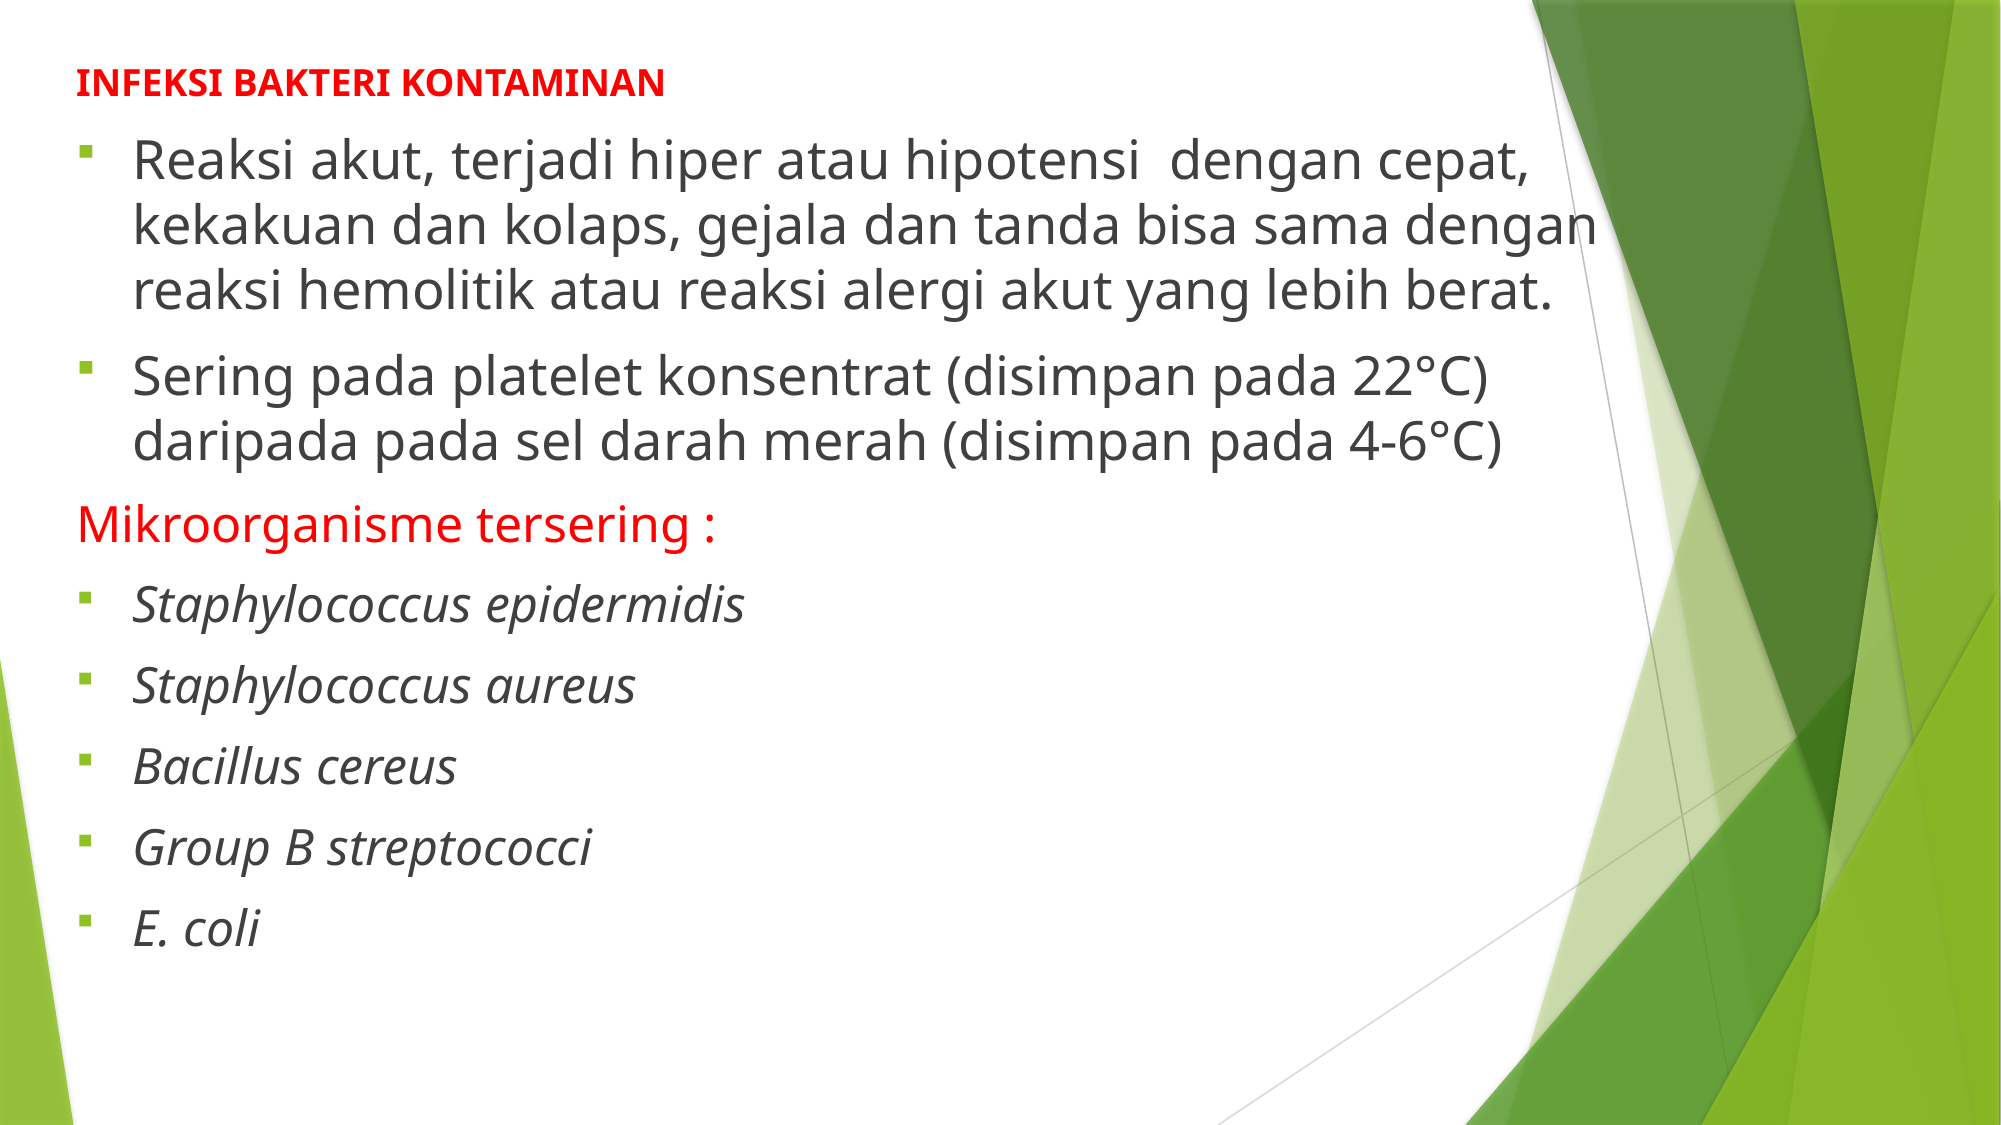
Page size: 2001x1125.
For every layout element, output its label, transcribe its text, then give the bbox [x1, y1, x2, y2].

list INFEKSI BAKTERI KONTAMINAN Reaksi akut, terjadi hiper atau hipotensi dengan cepat, kekakuan dan kolaps, gejala dan tanda bisa sama dengan reaksi hemolitik atau reaksi alergi akut yang lebih berat. Sering pada platelet konsentrat (disimpan pada 22°C) daripada pada sel darah merah (disimpan pada 4-6°C) Mikroorganisme tersering : Staphylococcus epidermidis Staphylococcus aureus Bacillus cereus Group B streptococci E. coli [61, 51, 1687, 1032]
